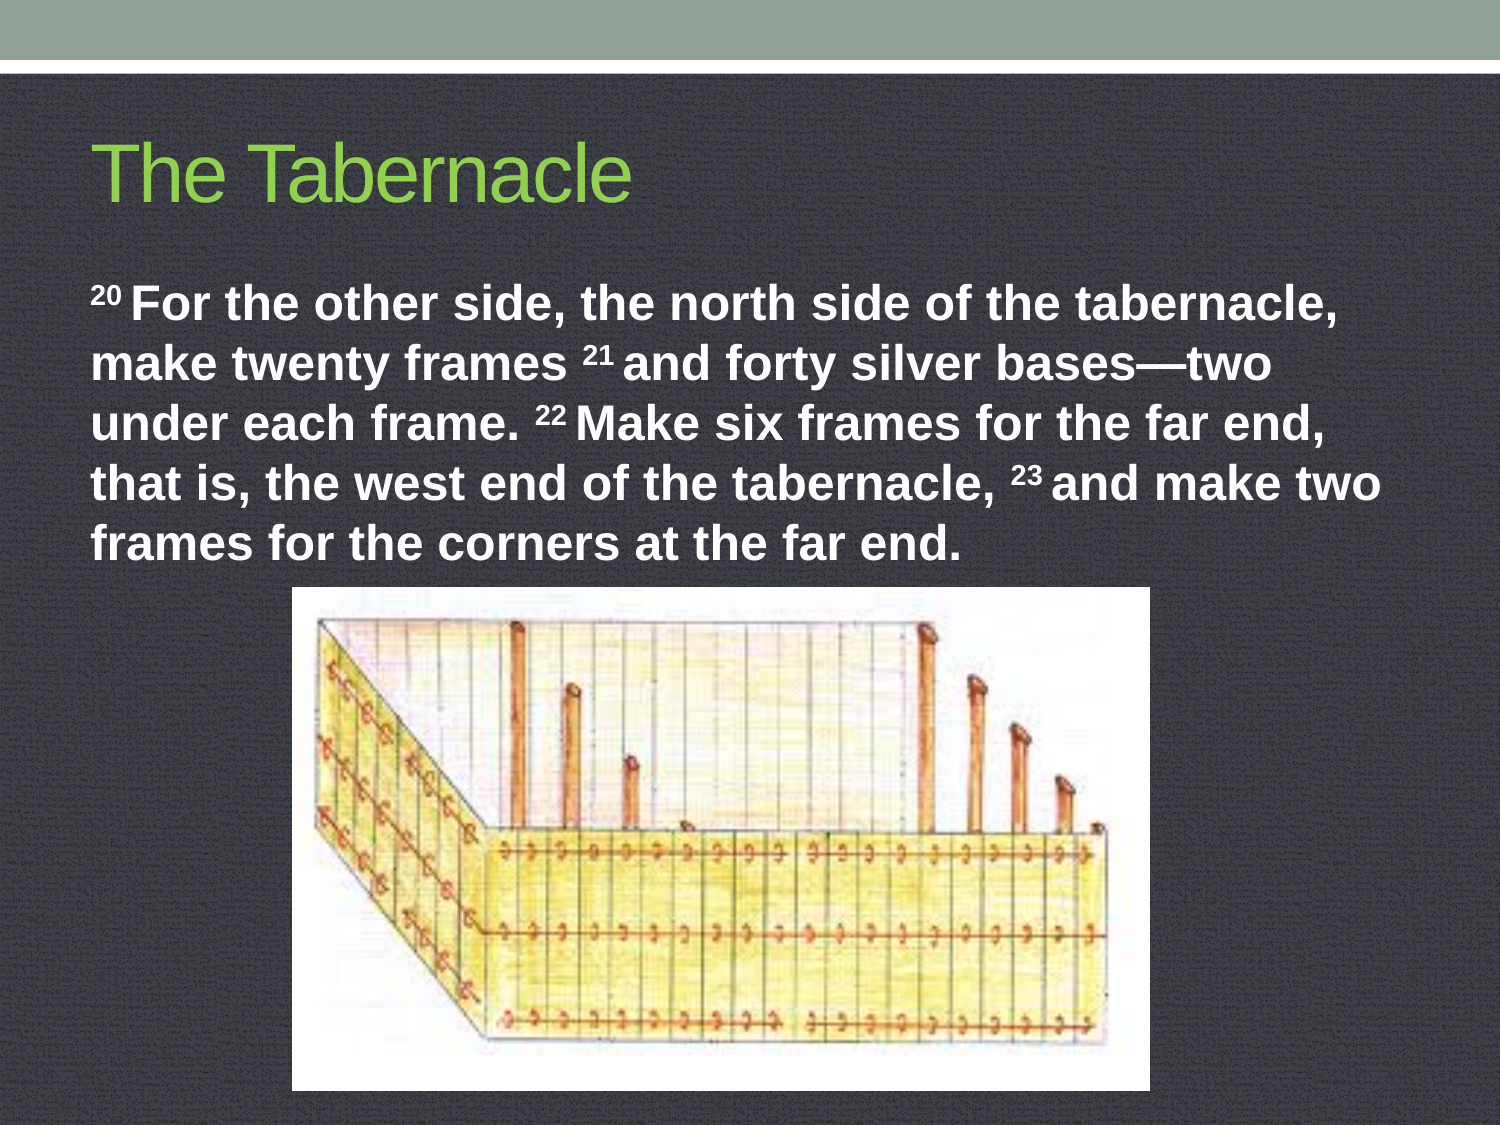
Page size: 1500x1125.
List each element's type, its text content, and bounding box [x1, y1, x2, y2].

picture [292, 587, 1151, 1091]
list 20 For the other side, the north side of the tabernacle, make twenty frames 21 and forty silver bases—two under each frame. 22 Make six frames for the far end, that is, the west end of the tabernacle, 23 and make two frames for the corners at the far end. [75, 262, 1425, 1063]
title The Tabernacle [75, 87, 1425, 250]
